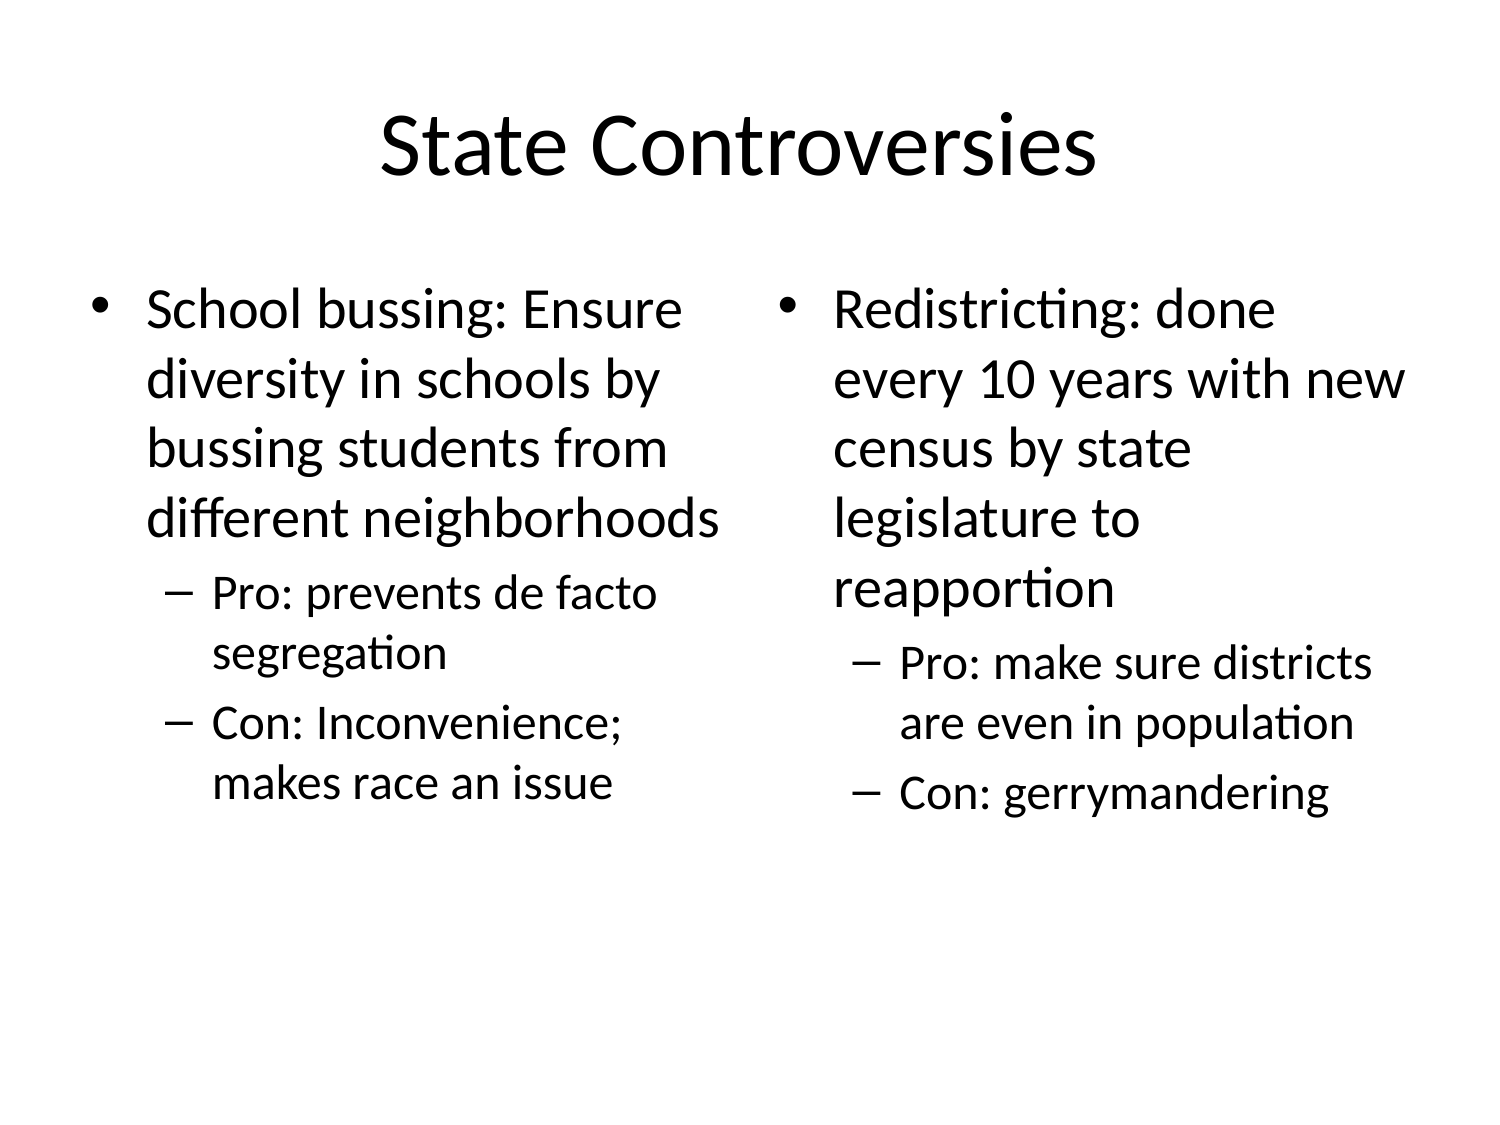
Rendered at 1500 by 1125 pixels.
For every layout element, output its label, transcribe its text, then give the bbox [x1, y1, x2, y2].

list Redistricting: done every 10 years with new census by state legislature to reapportion Pro: make sure districts are even in population Con: gerrymandering [762, 262, 1425, 1005]
list School bussing: Ensure diversity in schools by bussing students from different neighborhoods Pro: prevents de facto segregation Con: Inconvenience; makes race an issue [75, 262, 738, 1005]
title State Controversies [75, 45, 1425, 233]
